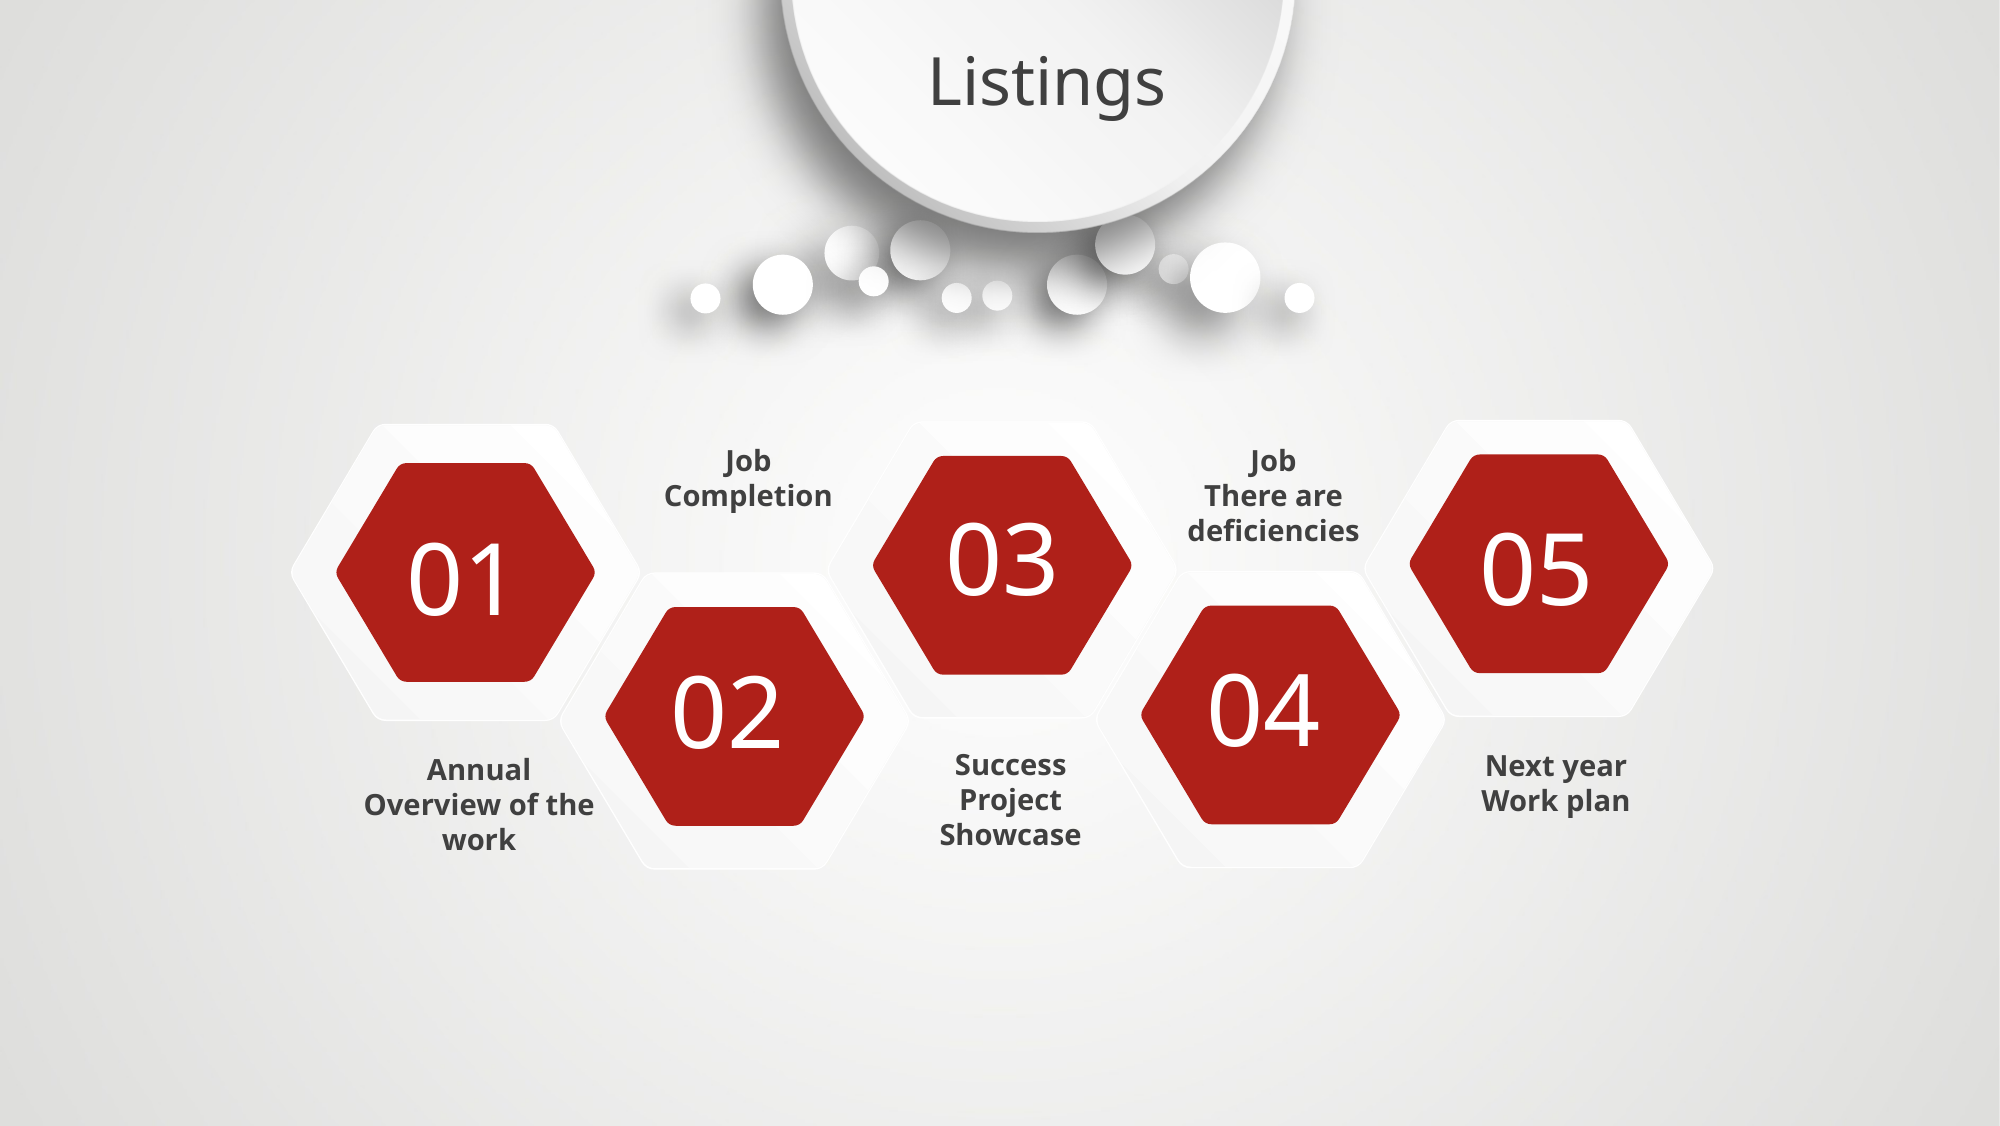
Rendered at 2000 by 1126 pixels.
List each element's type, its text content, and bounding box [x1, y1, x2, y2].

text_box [1094, 570, 1446, 869]
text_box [559, 572, 910, 870]
text_box Next year Work plan [1450, 740, 1669, 825]
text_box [1363, 419, 1715, 718]
text_box Job Completion [646, 434, 821, 520]
text_box Success Project Showcase [915, 738, 1089, 859]
picture [0, 0, 2000, 1126]
text_box Annual Overview of the work [329, 744, 553, 864]
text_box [826, 421, 1178, 719]
text_box Job There are deficiencies [1183, 434, 1358, 555]
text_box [290, 423, 641, 722]
